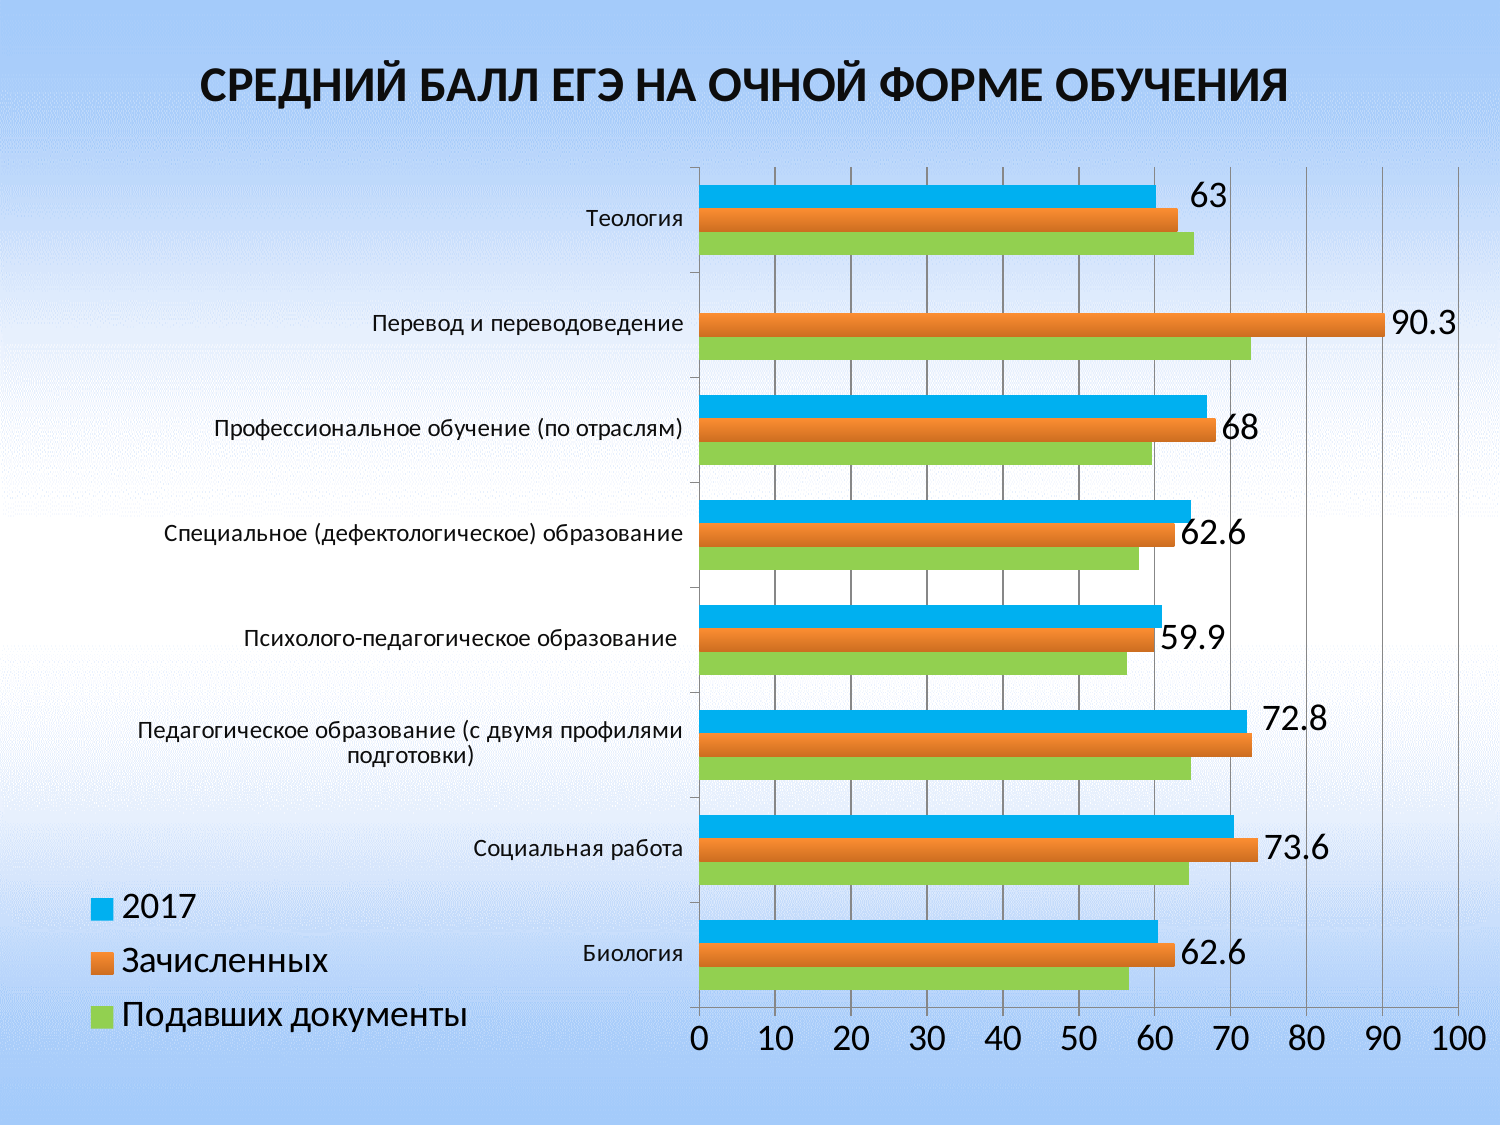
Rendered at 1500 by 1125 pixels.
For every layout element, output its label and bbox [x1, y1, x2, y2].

chart [29, 113, 1500, 1083]
picture [0, 621, 1500, 1125]
picture [0, 0, 1500, 540]
